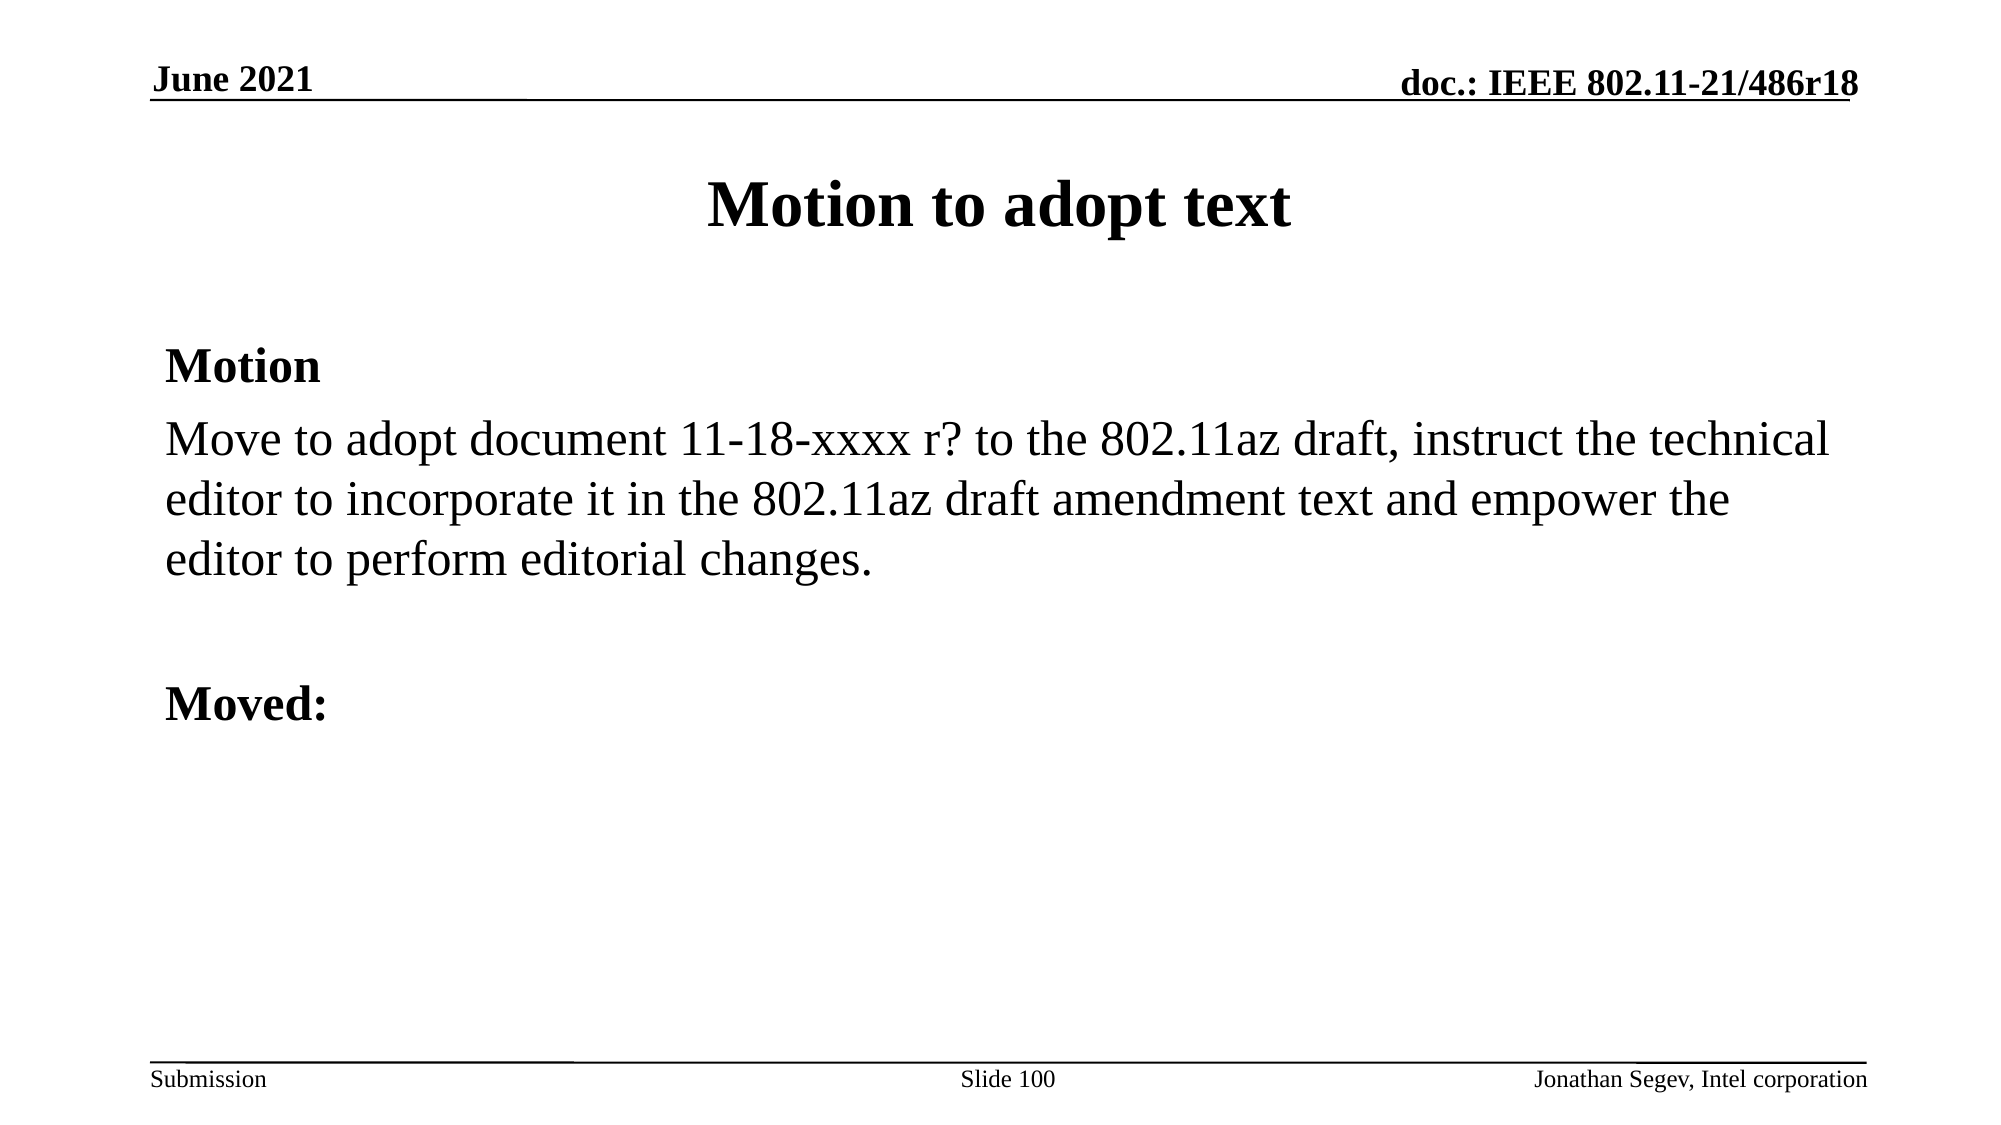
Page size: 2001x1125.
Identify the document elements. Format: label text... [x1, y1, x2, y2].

slide_number Slide 100 [950, 1061, 1067, 1123]
footer Jonathan Segev, Intel corporation [1171, 1061, 1869, 1093]
title Motion to adopt text [149, 112, 1850, 288]
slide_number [152, 54, 563, 100]
list Motion Move to adopt document 11-18-xxxx r? to the 802.11az draft, instruct the technical editor to incorporate it in the 802.11az draft amendment text and empower the editor to perform editorial changes. Moved: [149, 324, 1850, 1000]
